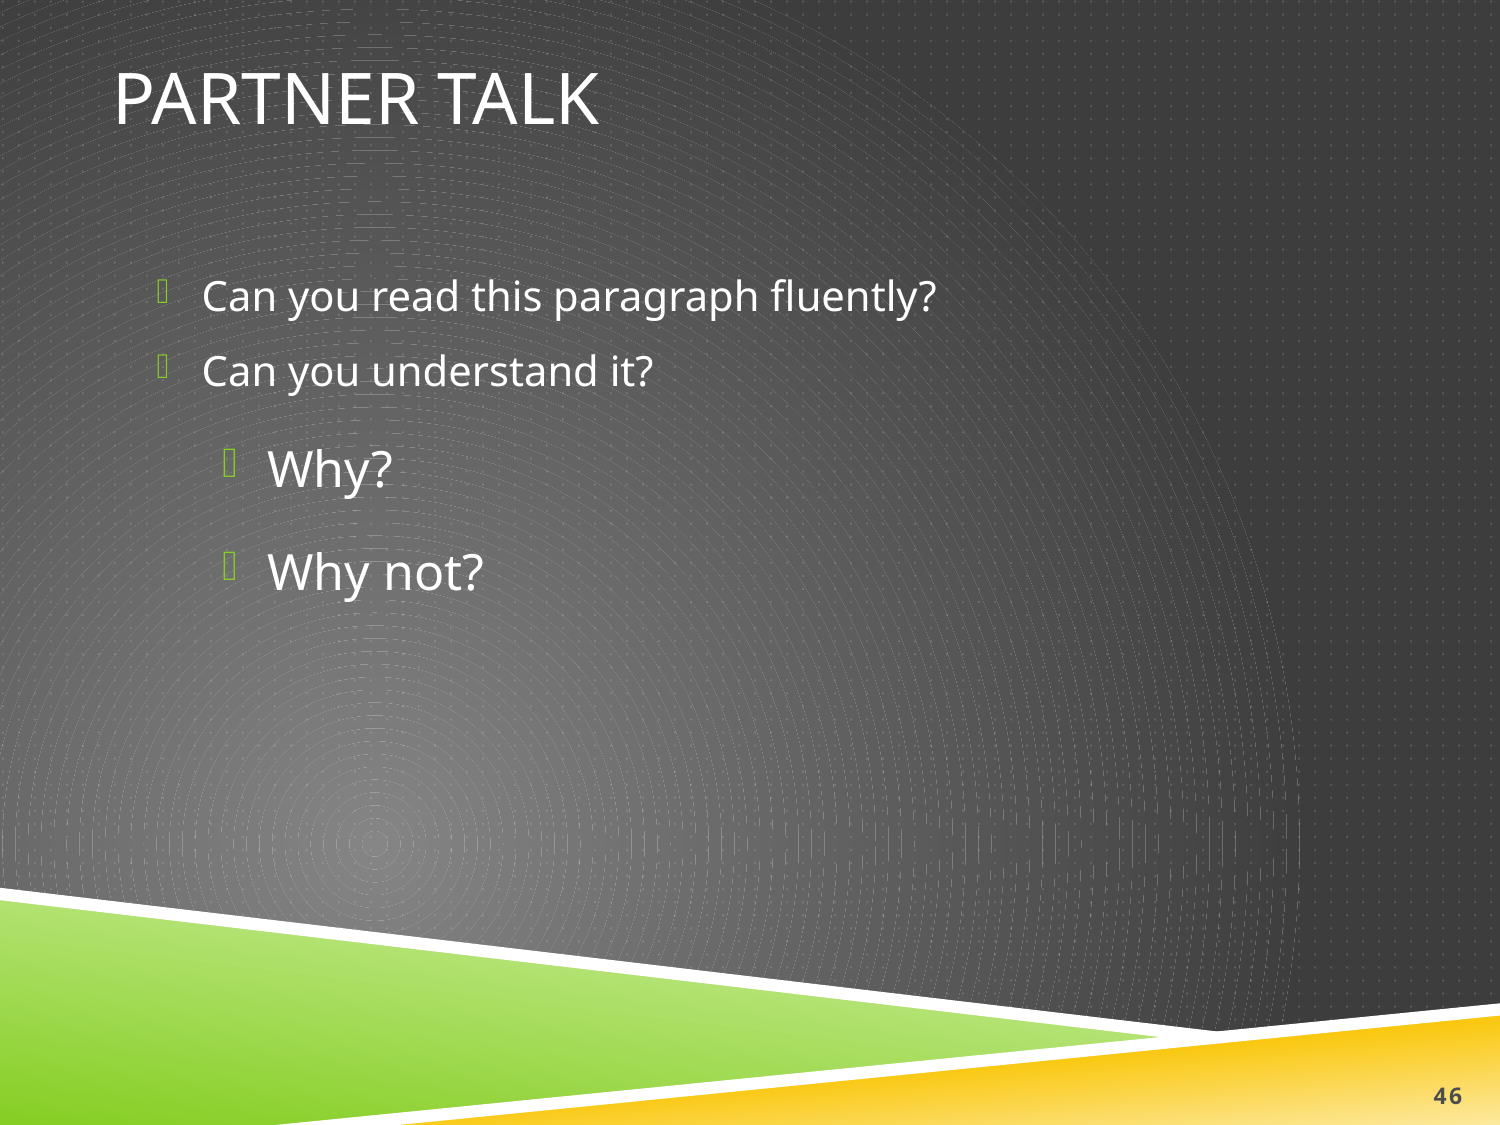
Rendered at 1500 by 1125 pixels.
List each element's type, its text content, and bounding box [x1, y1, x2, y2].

slide_number 46 [1387, 1052, 1463, 1113]
list Can you read this paragraph fluently? Can you understand it? Why? Why not? [145, 237, 1363, 746]
title Partner Talk [112, 45, 1388, 233]
